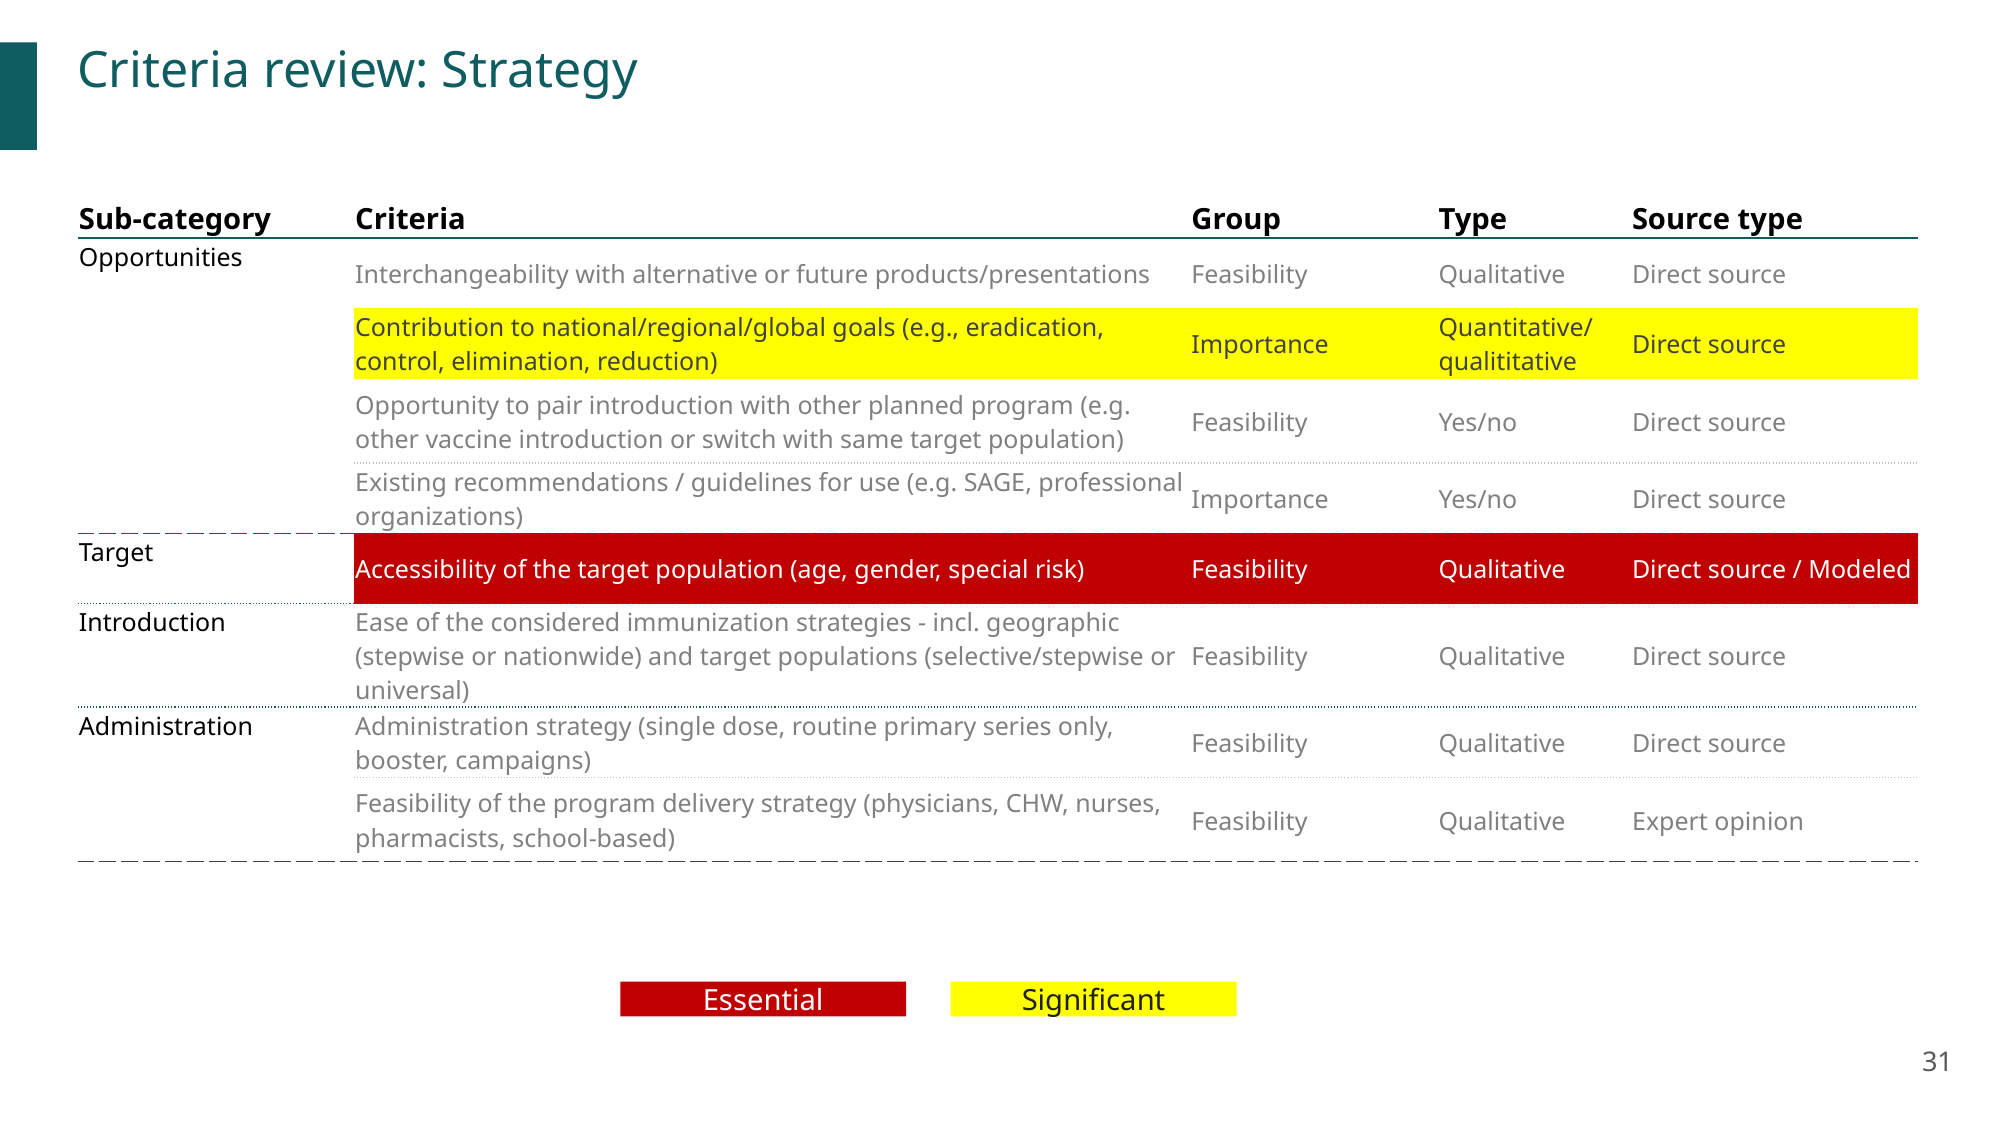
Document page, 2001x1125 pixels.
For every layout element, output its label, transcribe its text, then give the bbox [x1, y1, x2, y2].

table_cell Introduction [78, 604, 354, 707]
table_cell Qualitative [1437, 707, 1631, 777]
table_cell Feasibility [1190, 533, 1437, 604]
table_cell Qualitative [1437, 604, 1631, 707]
table_cell Yes/no [1437, 463, 1631, 533]
table_cell Feasibility [1190, 777, 1437, 862]
table_cell Direct source [1631, 379, 1918, 463]
text_box [0, 42, 37, 150]
table_cell Qualitative [1437, 533, 1631, 604]
table_header Criteria [354, 197, 1190, 237]
table_cell Contribution to national/regional/global goals (e.g., eradication, control, elimination, reduction) [354, 308, 1190, 379]
table_cell Direct source [1631, 707, 1918, 777]
table_cell Feasibility [1190, 239, 1437, 308]
table_cell Quantitative/ qualititative [1437, 308, 1631, 379]
table_cell Feasibility [1190, 707, 1437, 777]
table_header Group [1190, 197, 1437, 237]
text_box Significant [949, 980, 1239, 1018]
table_cell Feasibility [1190, 379, 1437, 463]
table_cell Opportunities [78, 239, 354, 533]
table_header Type [1437, 197, 1631, 237]
table_header Sub-category [78, 197, 354, 237]
table_cell Qualitative [1437, 239, 1631, 308]
table_cell Expert opinion [1631, 777, 1918, 862]
table_cell Feasibility [1190, 604, 1437, 707]
table_cell Direct source [1631, 308, 1918, 379]
table_cell Administration strategy (single dose, routine primary series only, booster, campaigns) [354, 707, 1190, 777]
table_cell Existing recommendations / guidelines for use (e.g. SAGE, professional organizations) [354, 463, 1190, 533]
table_cell Qualitative [1437, 777, 1631, 862]
table_cell Direct source [1631, 604, 1918, 707]
table_cell Opportunity to pair introduction with other planned program (e.g. other vaccine introduction or switch with same target population) [354, 379, 1190, 463]
table_cell Direct source [1631, 463, 1918, 533]
table_cell Importance [1190, 463, 1437, 533]
slide_number 31 [1853, 1019, 1974, 1106]
table_header Source type [1631, 197, 1918, 237]
table_cell Yes/no [1437, 379, 1631, 463]
table_cell Direct source / Modeled [1631, 533, 1918, 604]
table_cell Direct source [1631, 239, 1918, 308]
table_cell Target [78, 533, 354, 604]
table_cell Accessibility of the target population (age, gender, special risk) [354, 533, 1190, 604]
table_cell Interchangeability with alternative or future products/presentations [354, 239, 1190, 308]
table_cell Ease of the considered immunization strategies - incl. geographic (stepwise or nationwide) and target populations (selective/stepwise or universal) [354, 604, 1190, 707]
table_cell Feasibility of the program delivery strategy (physicians, CHW, nurses, pharmacists, school-based) [354, 777, 1190, 862]
text_box Criteria review: Strategy [77, 36, 1961, 157]
table_cell Importance [1190, 308, 1437, 379]
table_cell Administration [78, 707, 354, 862]
text_box Essential [618, 980, 908, 1018]
